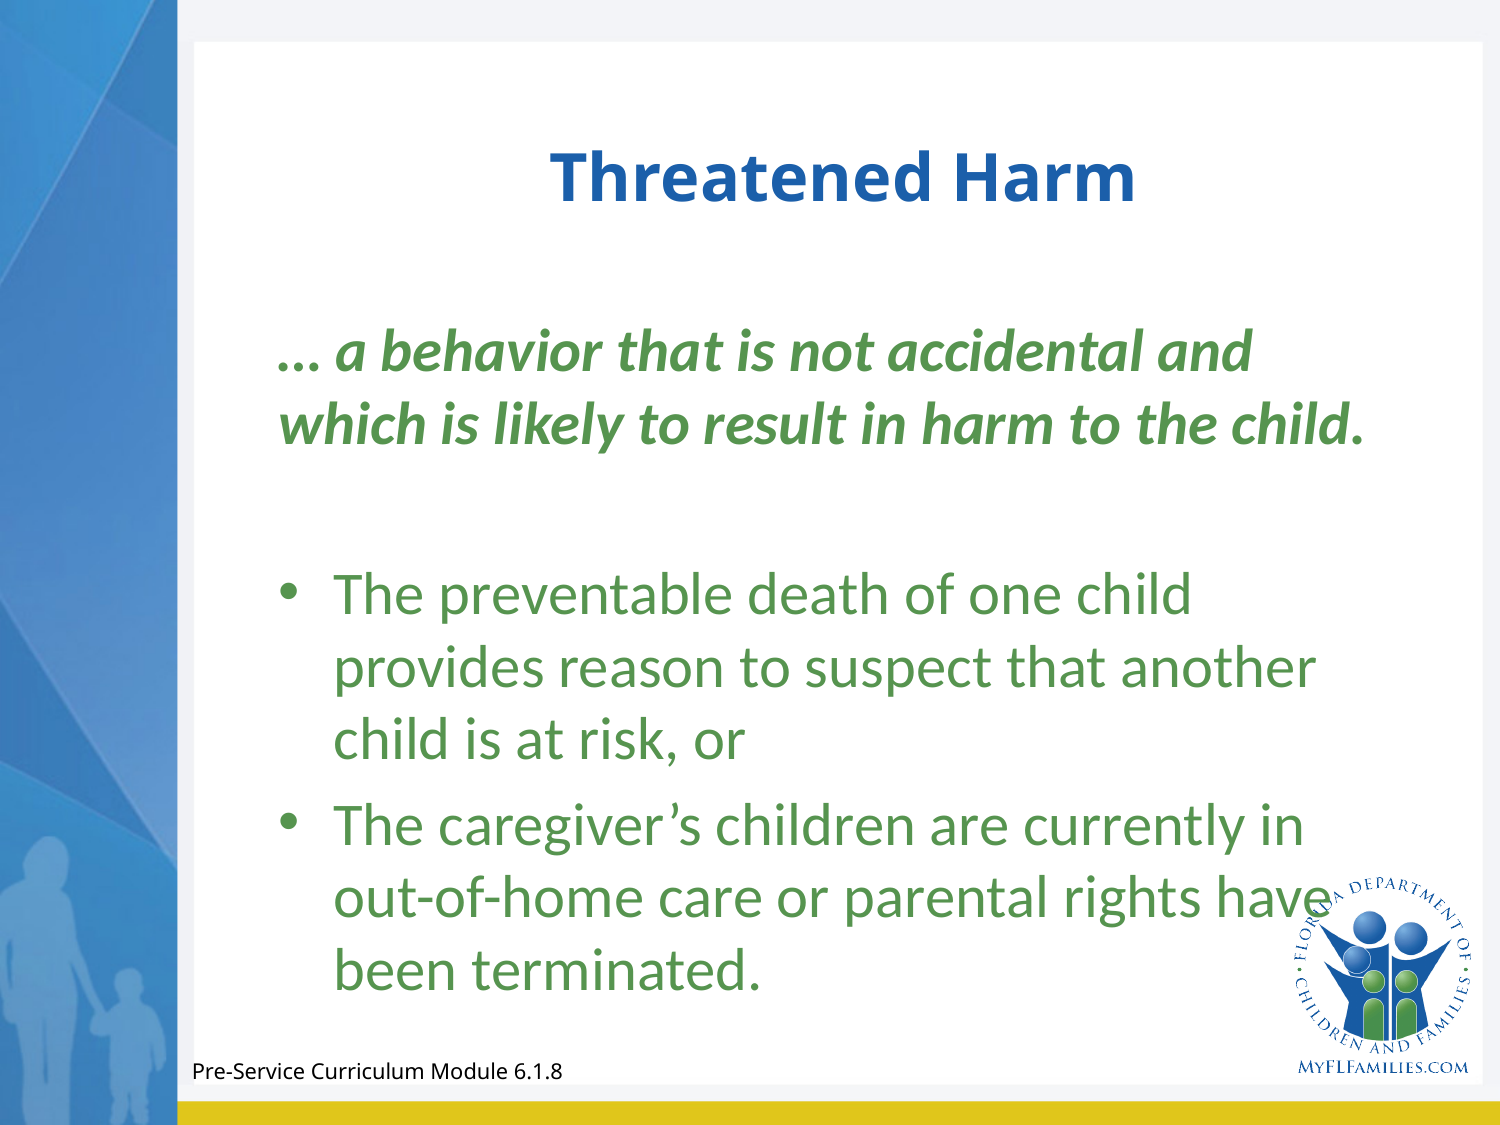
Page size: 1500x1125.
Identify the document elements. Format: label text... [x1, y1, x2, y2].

picture [0, 0, 1500, 1125]
title Threatened Harm [263, 80, 1425, 269]
text_box Pre-Service Curriculum Module 6.1.8 [177, 1050, 626, 1100]
list … a behavior that is not accidental and which is likely to result in harm to the child. The preventable death of one child provides reason to suspect that another child is at risk, or The caregiver’s children are currently in out-of-home care or parental rights have been terminated. [263, 303, 1425, 1020]
